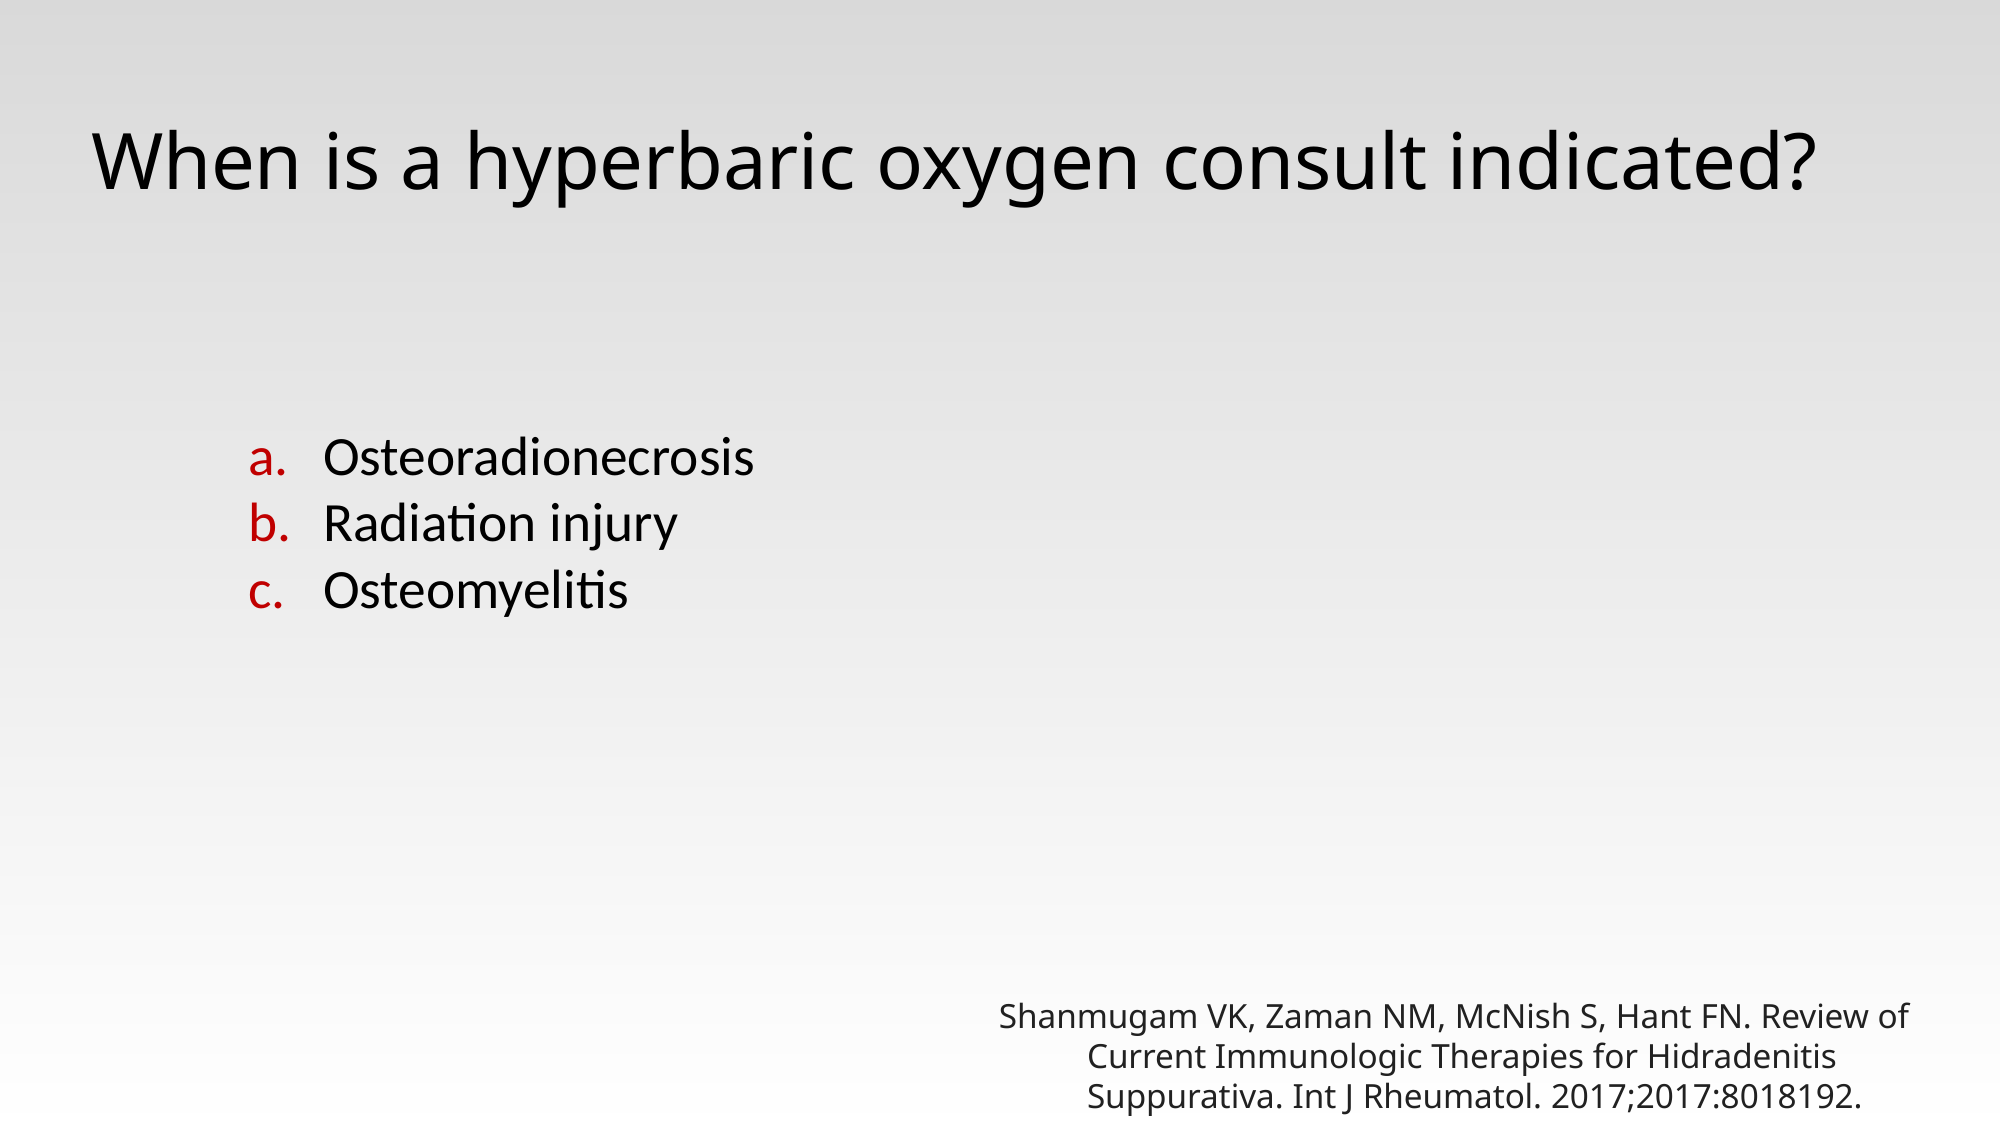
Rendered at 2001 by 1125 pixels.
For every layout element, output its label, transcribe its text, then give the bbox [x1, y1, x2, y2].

title When is a hyperbaric oxygen consult indicated? [34, 90, 1896, 238]
text_box Shanmugam VK, Zaman NM, McNish S, Hant FN. Review of Current Immunologic Therapies for Hidradenitis Suppurativa. Int J Rheumatol. 2017;2017:8018192. [984, 987, 1984, 1123]
text_box Osteoradionecrosis Radiation injury Osteomyelitis [233, 412, 1934, 627]
